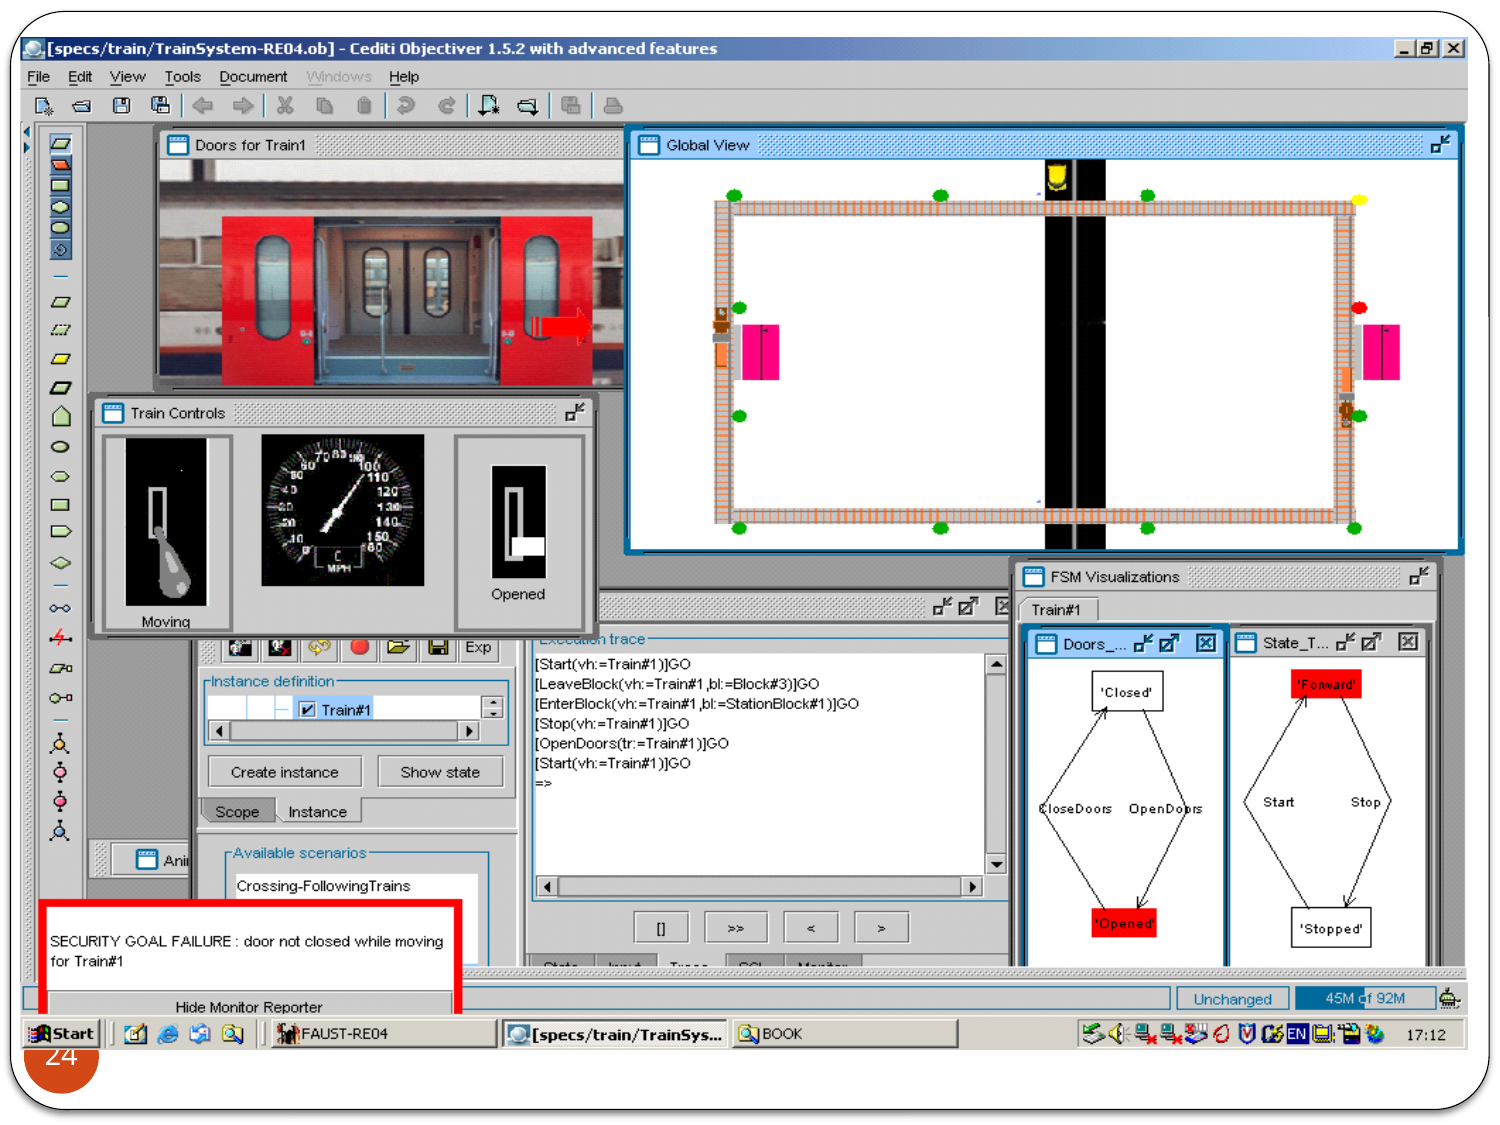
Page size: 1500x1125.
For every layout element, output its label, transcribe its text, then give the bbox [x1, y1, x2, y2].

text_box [20, 37, 1470, 1051]
slide_number 24 [24, 1059, 99, 1094]
